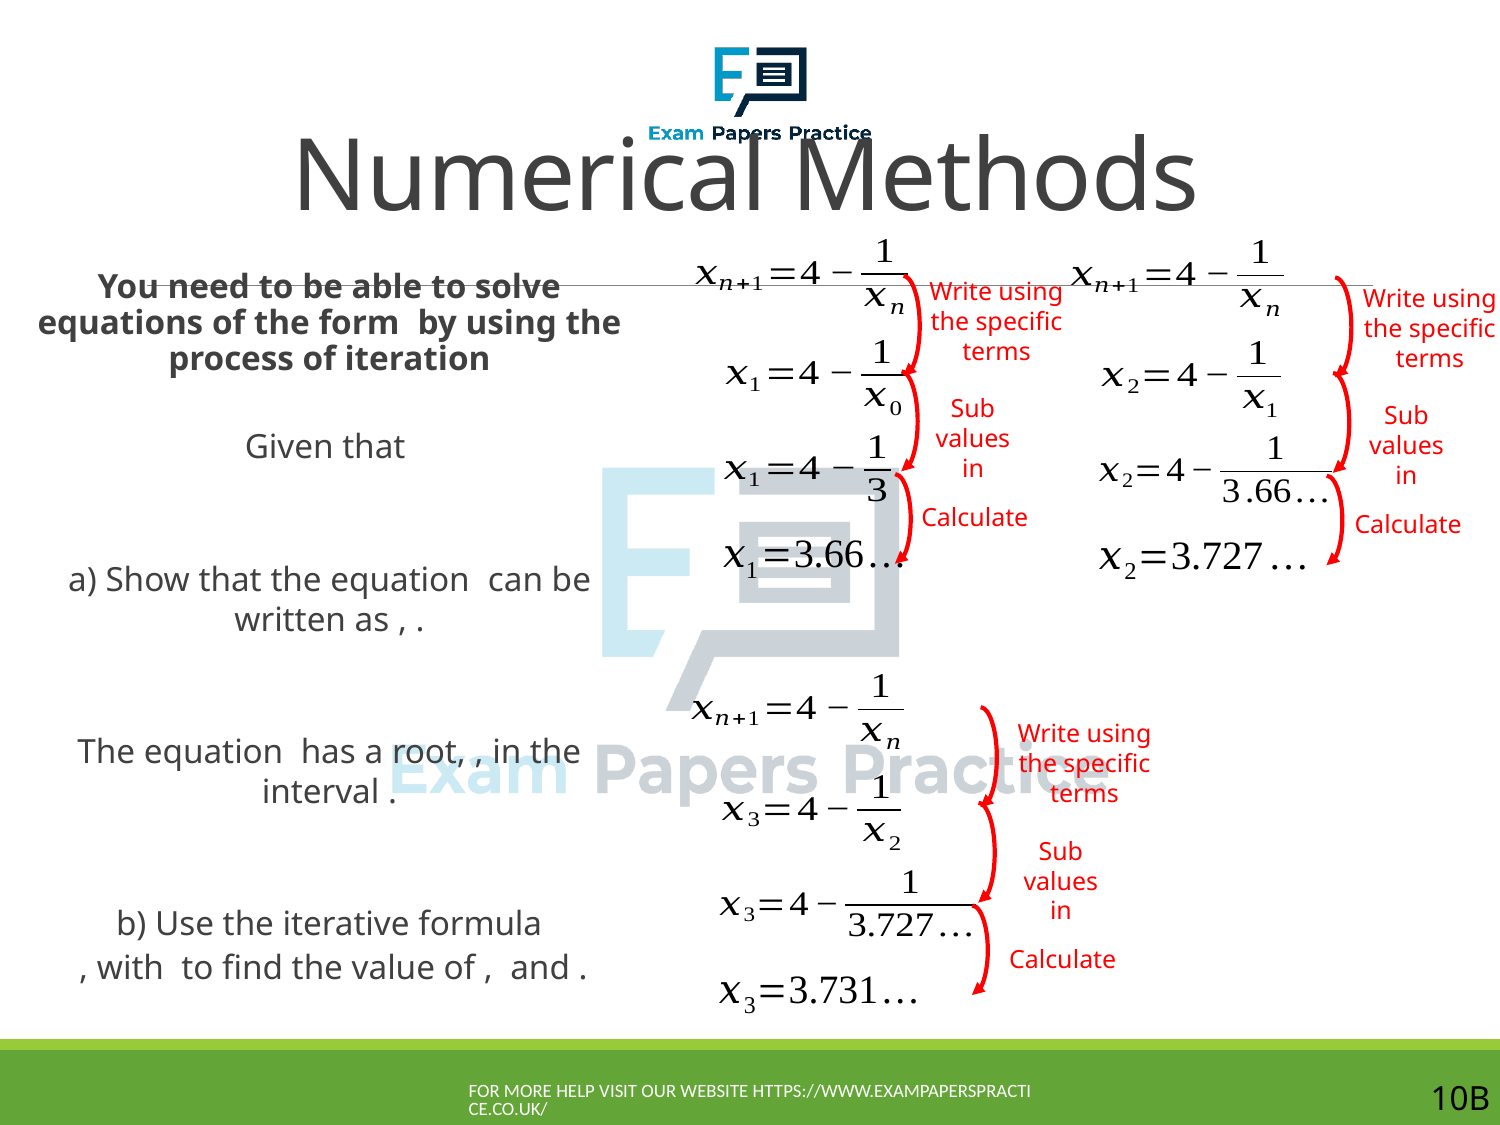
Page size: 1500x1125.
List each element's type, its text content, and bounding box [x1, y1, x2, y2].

text_box Sub values in [1342, 392, 1471, 497]
text_box [1334, 276, 1340, 375]
text_box Calculate [1335, 500, 1482, 546]
text_box [971, 904, 989, 996]
text_box Write using the specific terms [995, 710, 1175, 815]
text_box Sub values in [908, 385, 1038, 490]
text_box [980, 706, 995, 806]
text_box Calculate [901, 493, 1049, 539]
title Numerical Methods [98, 21, 1393, 239]
text_box [978, 801, 996, 903]
text_box [894, 473, 911, 564]
text_box Calculate [989, 936, 1137, 981]
text_box Write using the specific terms [907, 267, 1087, 373]
text_box [903, 274, 907, 372]
text_box [1332, 371, 1347, 473]
text_box [901, 370, 914, 472]
text_box Sub values in [996, 827, 1126, 933]
footer For more help visit our website https://www.exampaperspractice.co.uk/ [453, 1059, 1047, 1120]
text_box 10B [1415, 1069, 1500, 1125]
text_box [1326, 474, 1342, 566]
text_box Write using the specific terms [1340, 274, 1500, 380]
